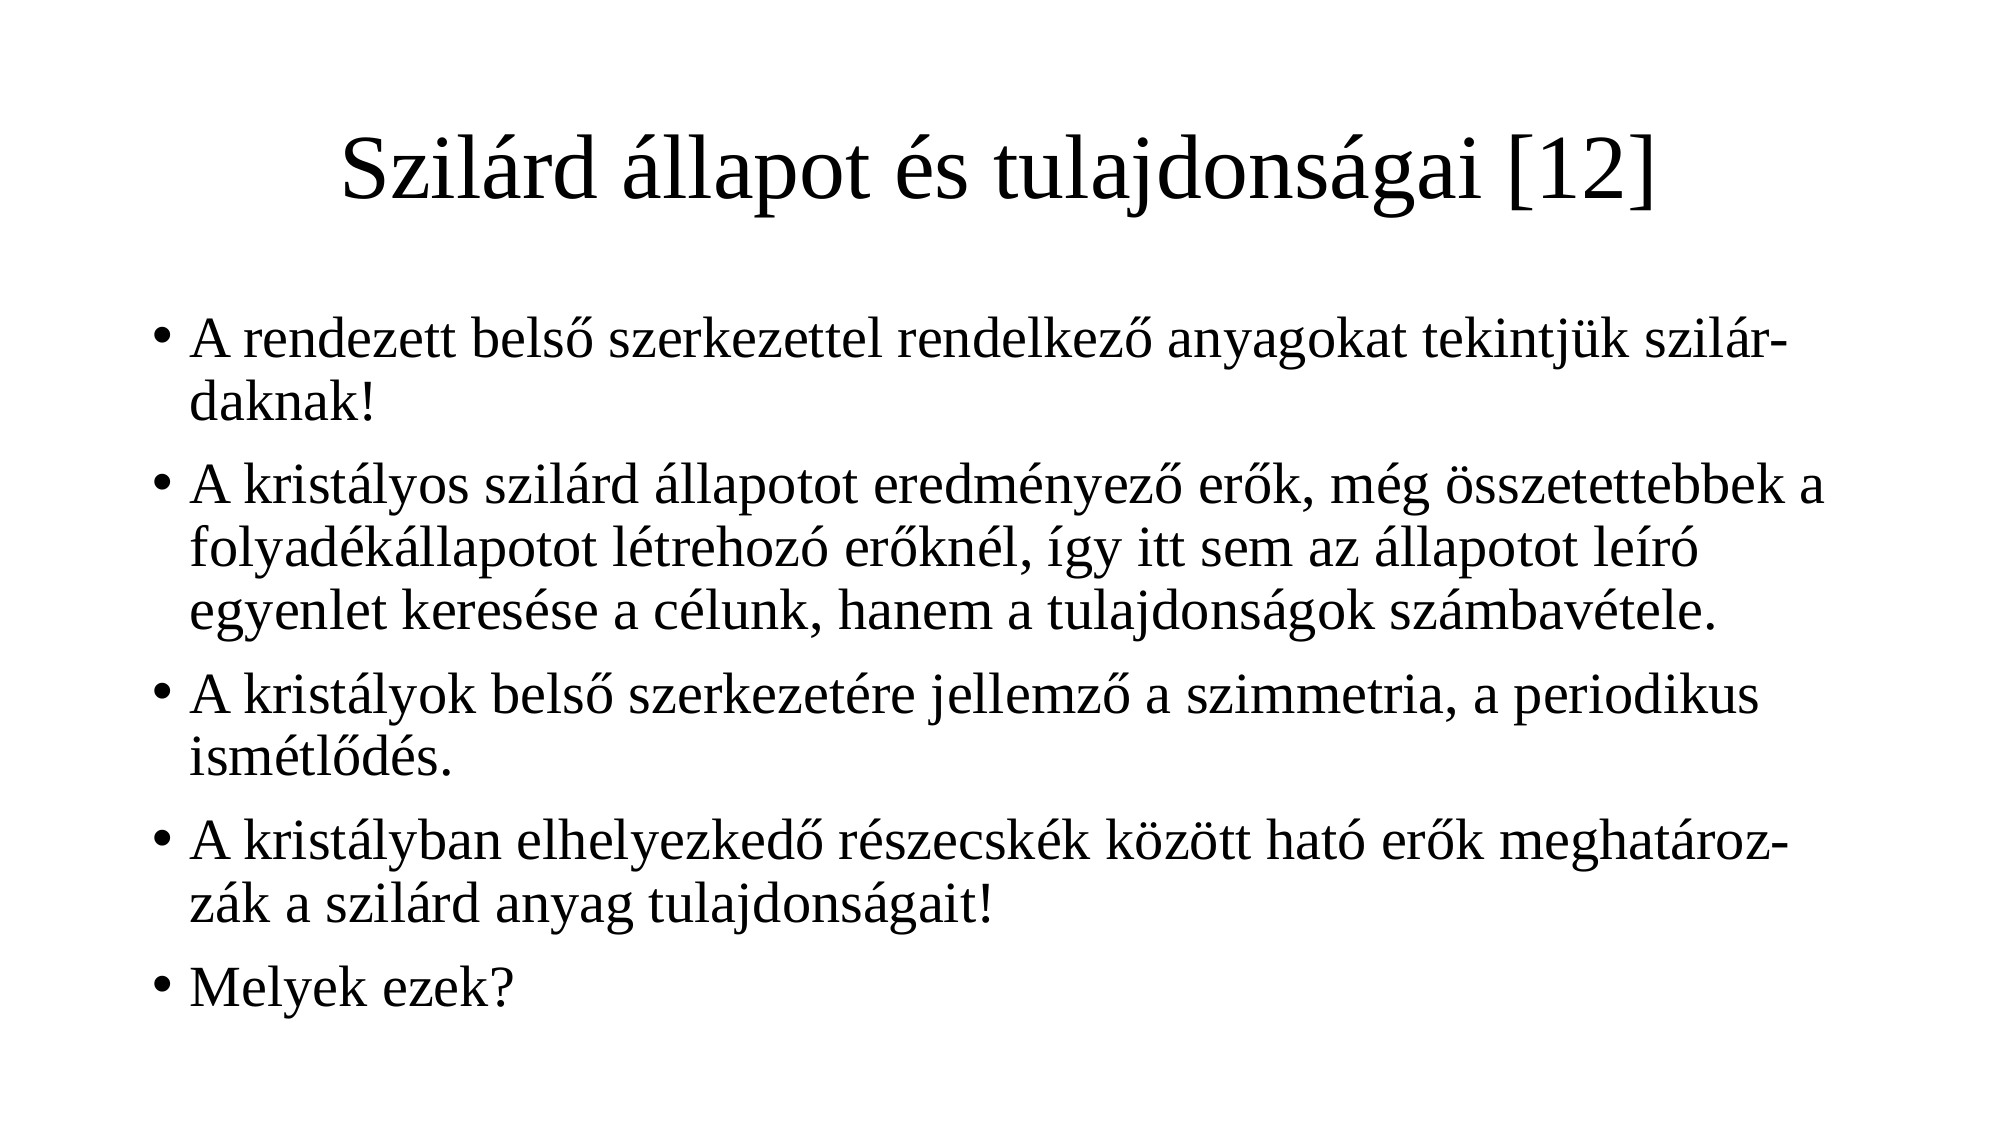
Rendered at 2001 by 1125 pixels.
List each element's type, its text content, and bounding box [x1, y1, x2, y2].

title Szilárd állapot és tulajdonságai [12] [137, 59, 1863, 278]
list A rendezett belső szerkezettel rendelkező anyagokat tekintjük szilár-daknak! A kristályos szilárd állapotot eredményező erők, még összetettebbek a folyadékállapotot létrehozó erőknél, így itt sem az állapotot leíró egyenlet keresése a célunk, hanem a tulajdonságok számbavétele. A kristályok belső szerkezetére jellemző a szimmetria, a periodikus ismétlődés. A kristályban elhelyezkedő részecskék között ható erők meghatároz-zák a szilárd anyag tulajdonságait! Melyek ezek? [137, 299, 1863, 1066]
